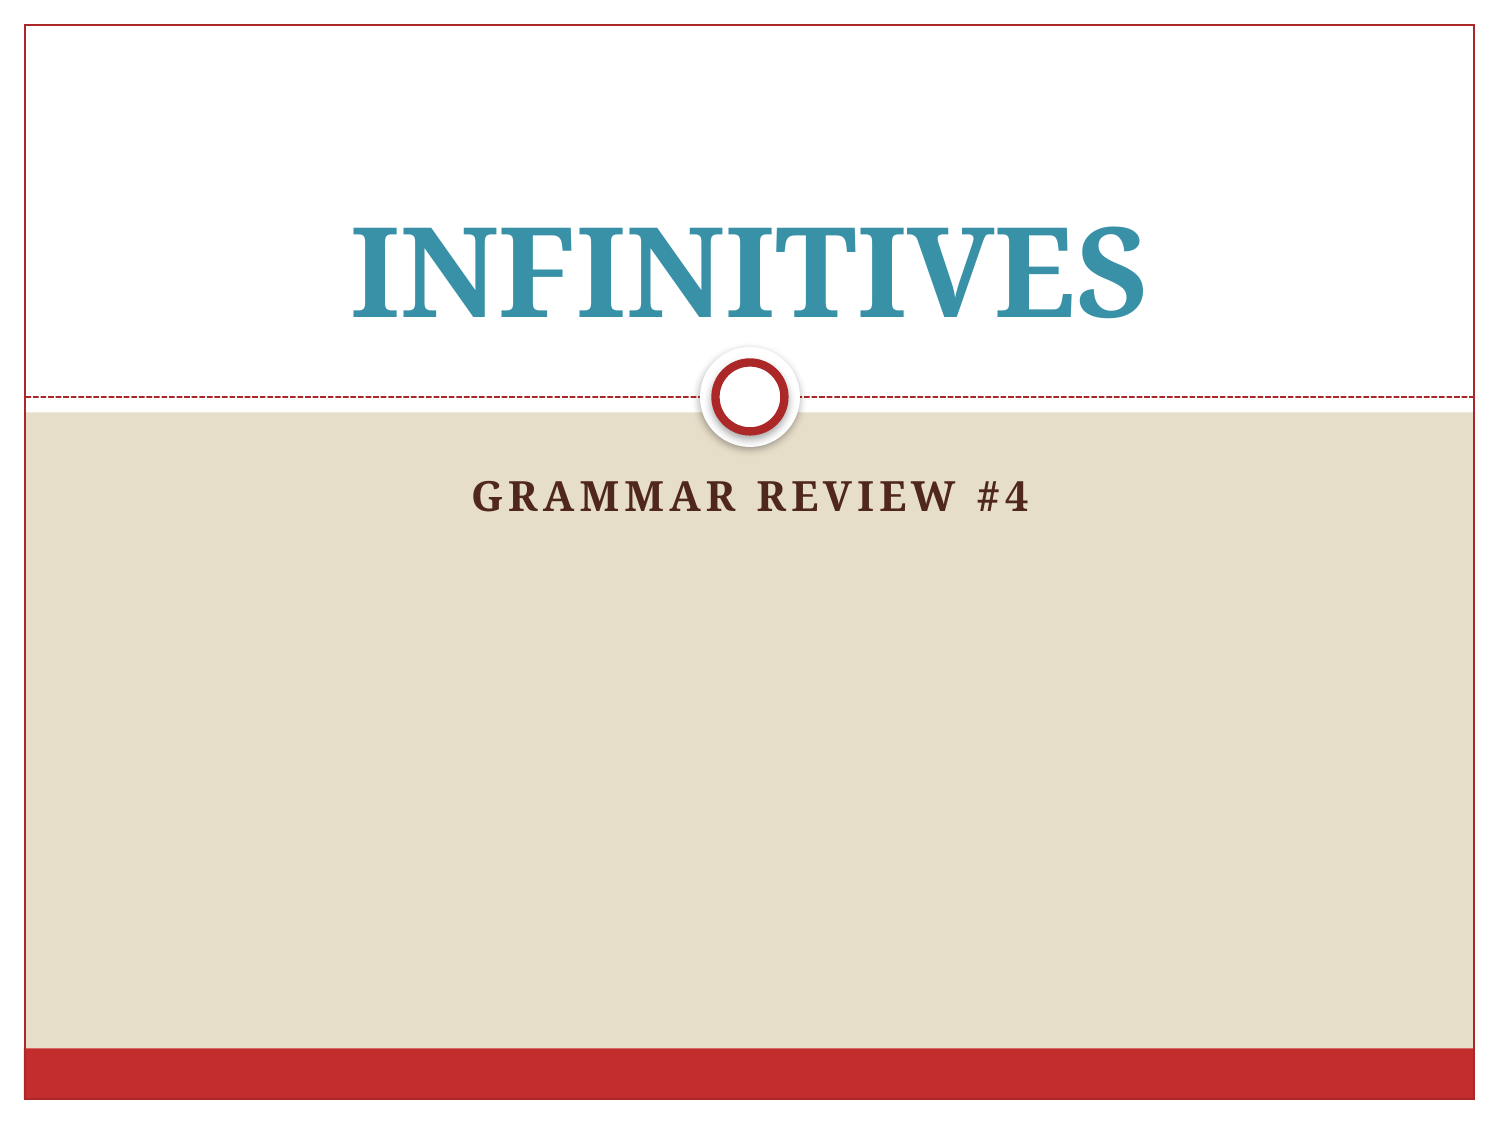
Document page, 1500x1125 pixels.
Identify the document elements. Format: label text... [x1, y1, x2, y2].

subtitle Grammar review #4 [225, 462, 1275, 750]
title INFINITIVES [112, 62, 1388, 350]
